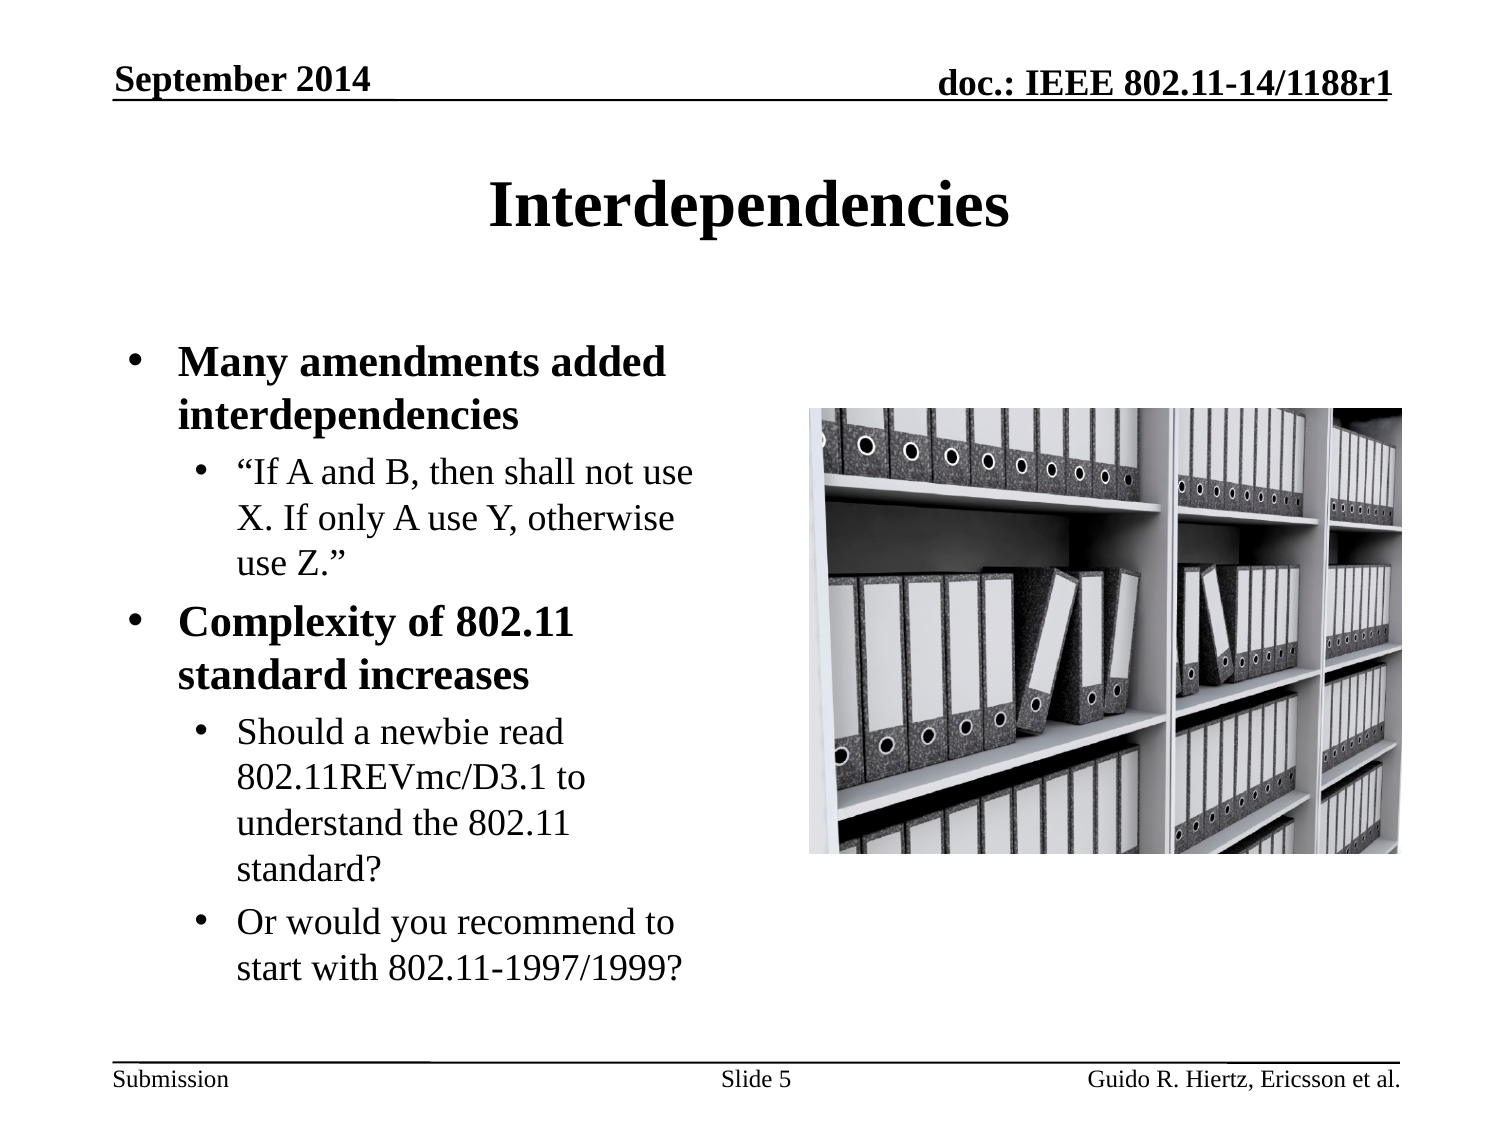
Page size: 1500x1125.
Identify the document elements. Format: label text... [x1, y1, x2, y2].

slide_number Slide 5 [712, 1061, 800, 1123]
picture [808, 408, 1402, 854]
footer Guido R. Hiertz, Ericsson et al. [878, 1061, 1402, 1093]
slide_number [114, 54, 423, 100]
list Many amendments added interdependencies “If A and B, then shall not use X. If only A use Y, otherwise use Z.” Complexity of 802.11 standard increases Should a newbie read 802.11REVmc/D3.1 to understand the 802.11 standard? Or would you recommend to start with 802.11-1997/1999? [112, 324, 738, 1000]
title Interdependencies [112, 112, 1388, 288]
